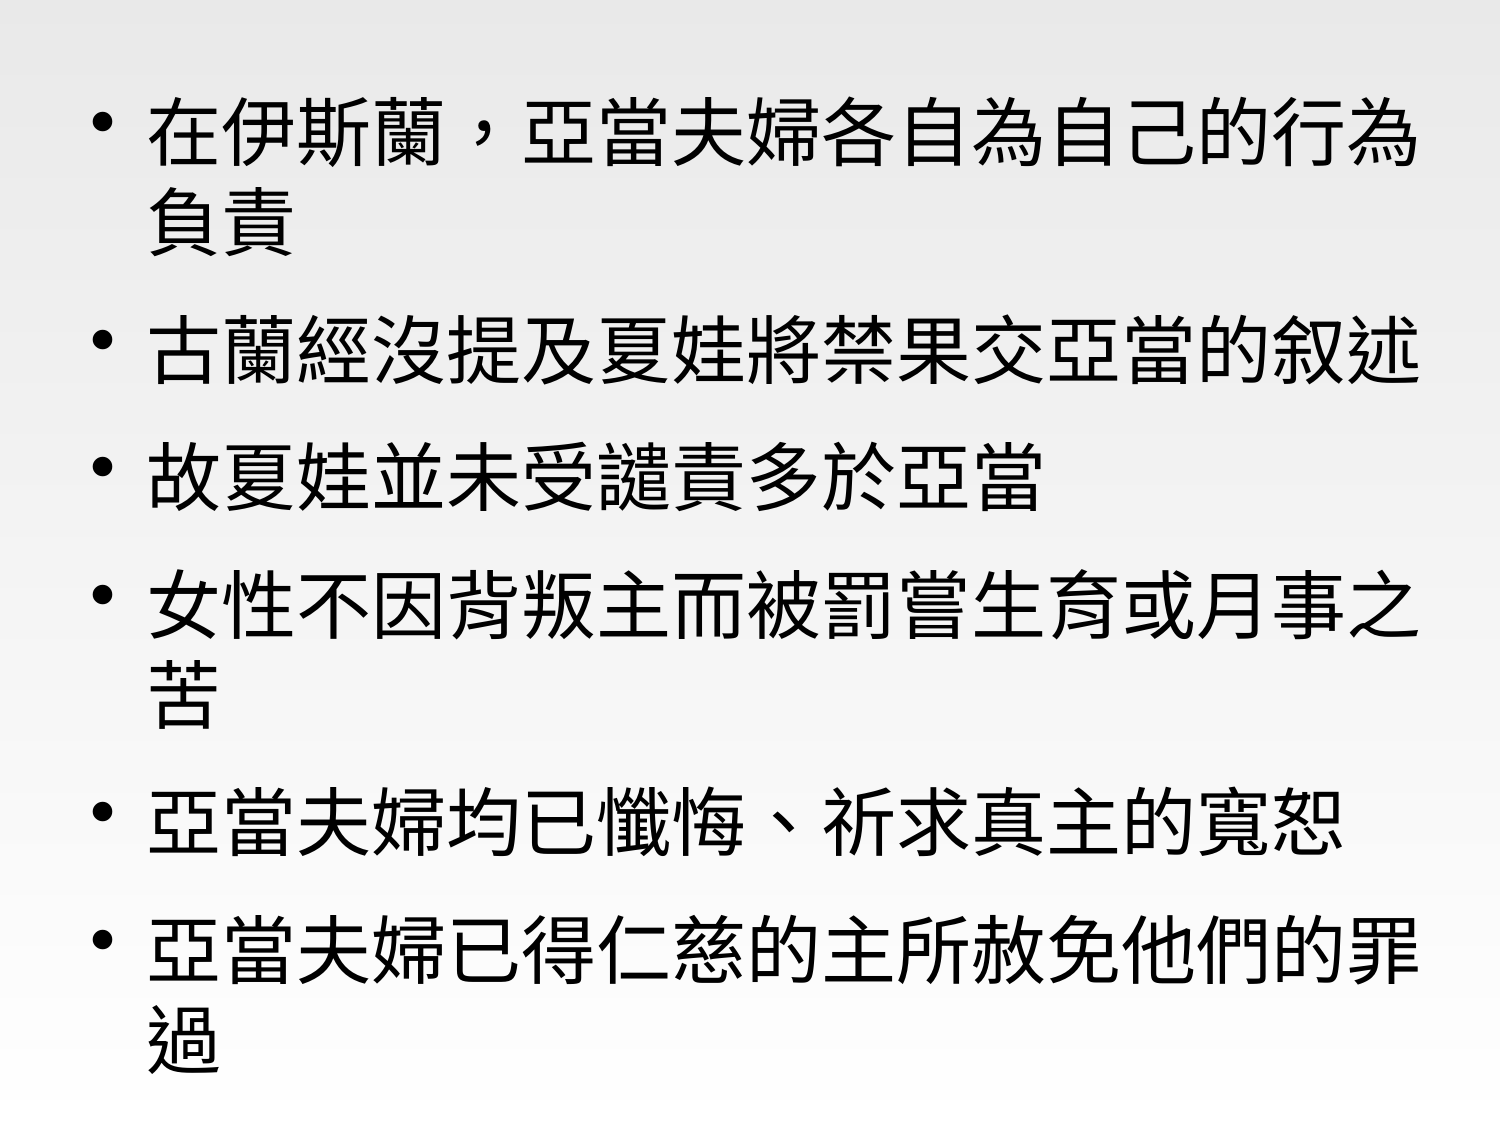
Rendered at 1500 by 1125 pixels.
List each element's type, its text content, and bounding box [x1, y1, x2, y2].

list 在伊斯蘭，亞當夫婦各自為自己的行為負責 古蘭經沒提及夏娃將禁果交亞當的叙述 故夏娃並未受譴責多於亞當 女性不因背叛主而被罰嘗生育或月事之苦 亞當夫婦均已懺悔、祈求真主的寬恕 亞當夫婦已得仁慈的主所赦免他們的罪過 [75, 78, 1471, 1083]
